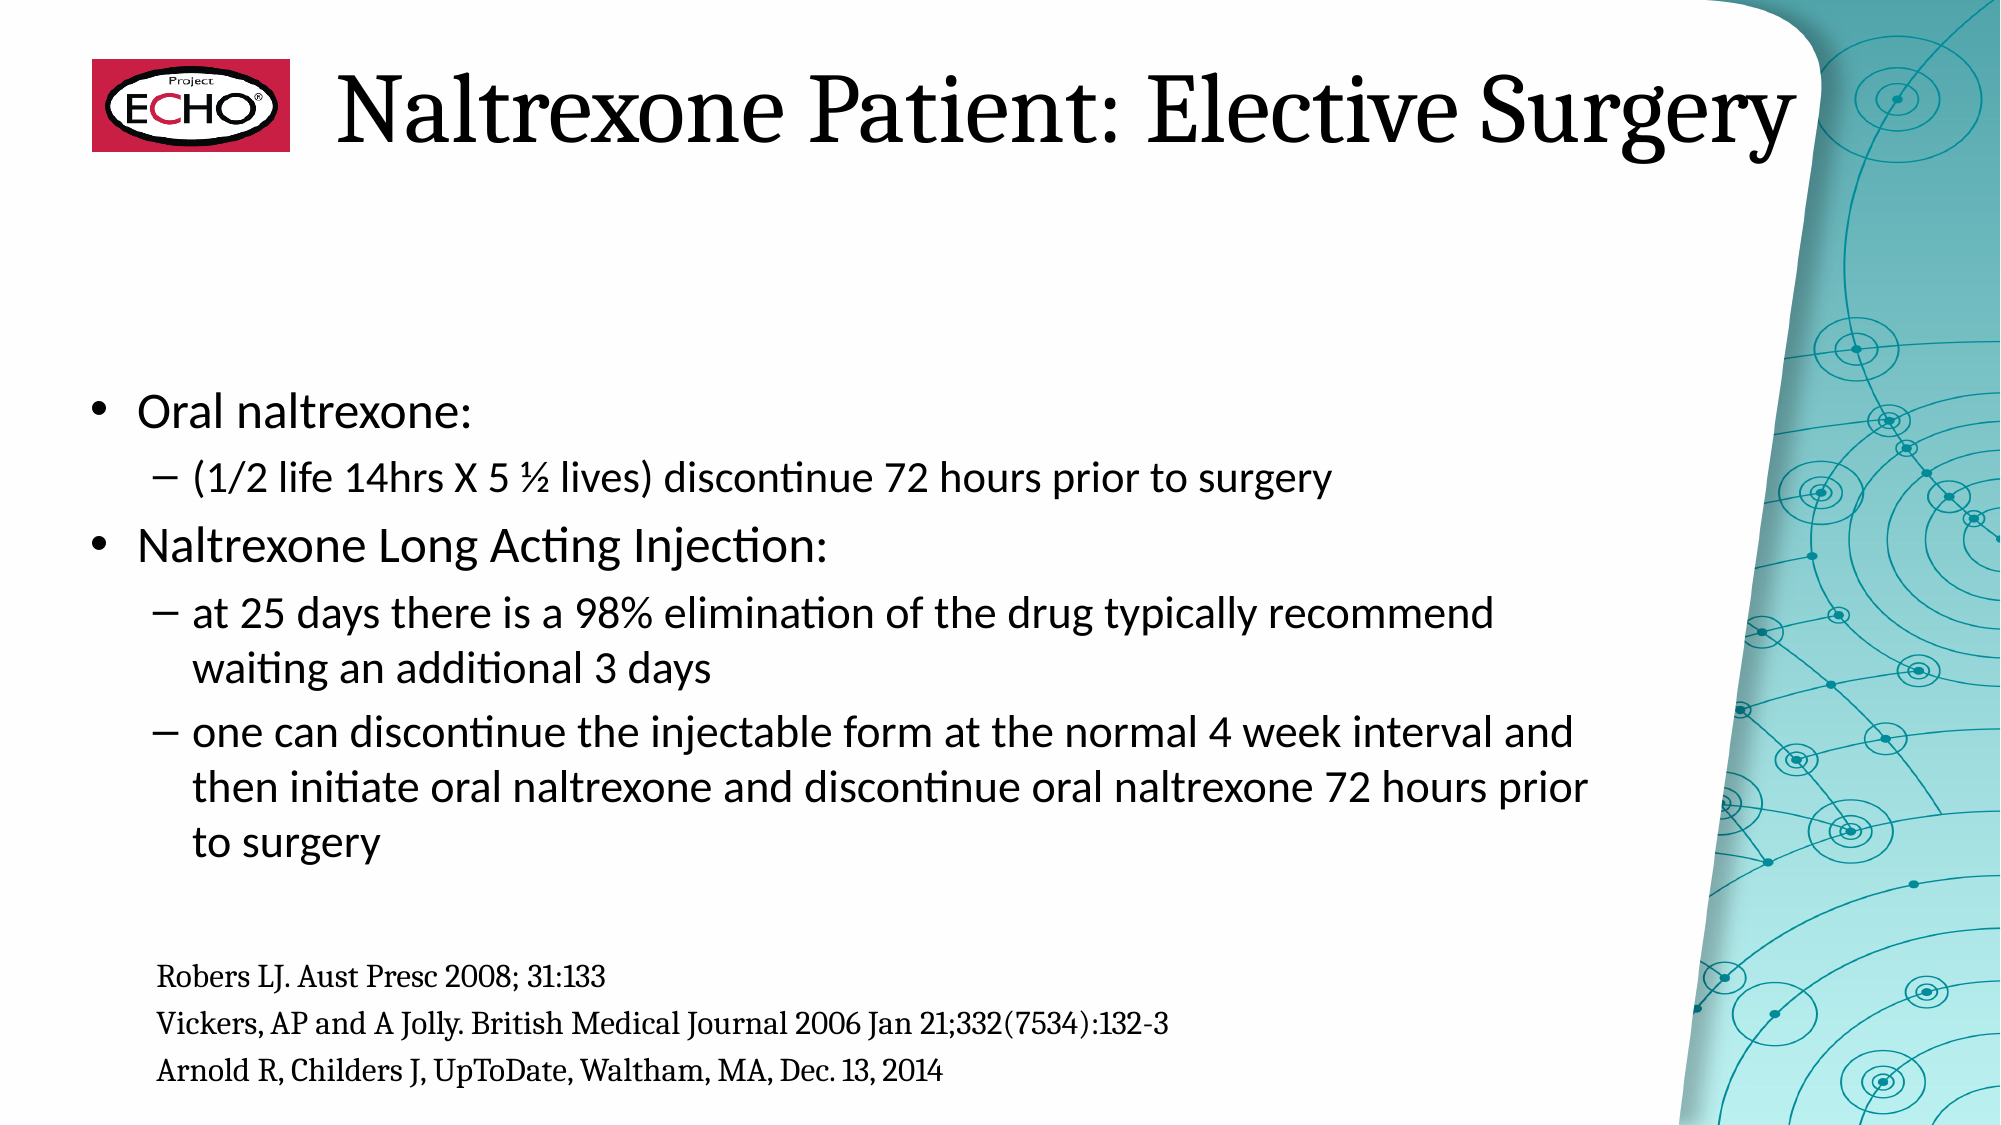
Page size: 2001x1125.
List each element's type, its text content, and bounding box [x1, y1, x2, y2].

title Naltrexone Patient: Elective Surgery [320, 48, 1856, 267]
text_box Oral naltrexone: (1/2 life 14hrs X 5 ½ lives) discontinue 72 hours prior to surgery Naltrexone Long Acting Injection: at 25 days there is a 98% elimination of the drug typically recommend waiting an additional 3 days one can discontinue the injectable form at the normal 4 week interval and then initiate oral naltrexone and discontinue oral naltrexone 72 hours prior to surgery [74, 369, 1640, 997]
text_box Robers LJ. Aust Presc 2008; 31:133 Vickers, AP and A Jolly. British Medical Journal 2006 Jan 21;332(7534):132-3 Arnold R, Childers J, UpToDate, Waltham, MA, Dec. 13, 2014 [141, 947, 1289, 1095]
picture [0, 0, 2001, 1125]
